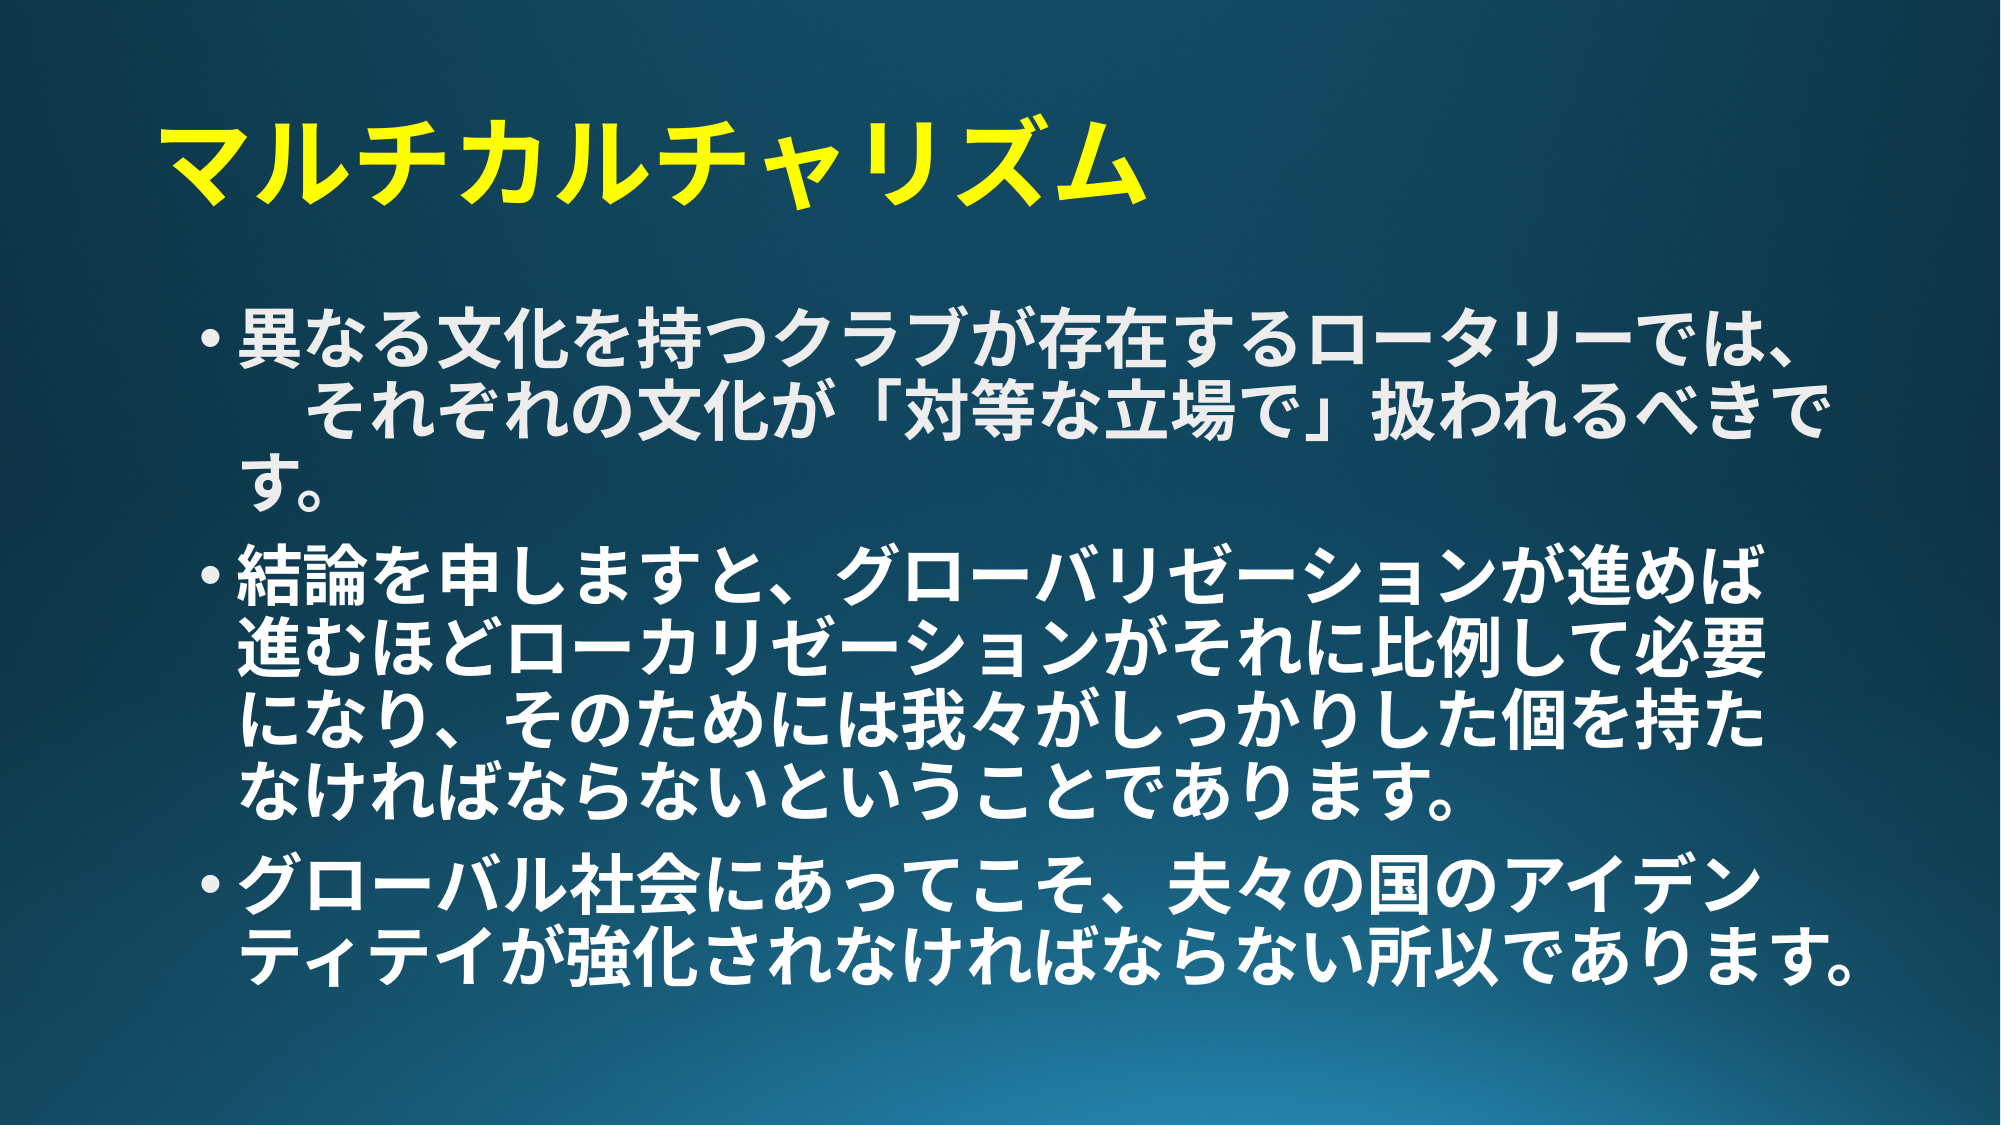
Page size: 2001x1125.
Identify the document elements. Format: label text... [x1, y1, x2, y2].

list 異なる文化を持つクラブが存在するロータリーでは、 それぞれの文化が「対等な立場で」扱われるべきです。 結論を申しますと、グローバリゼーションが進めば 進むほどローカリゼーションがそれに比例して必要 になり、そのためには我々がしっかりした個を持た なければならないということであります。 グローバル社会にあってこそ、夫々の国のアイデンティテイが強化されなければならない所以であります。 [183, 298, 1863, 1014]
title マルチカルチャリズム [137, 59, 1863, 278]
picture [0, 0, 2001, 1125]
